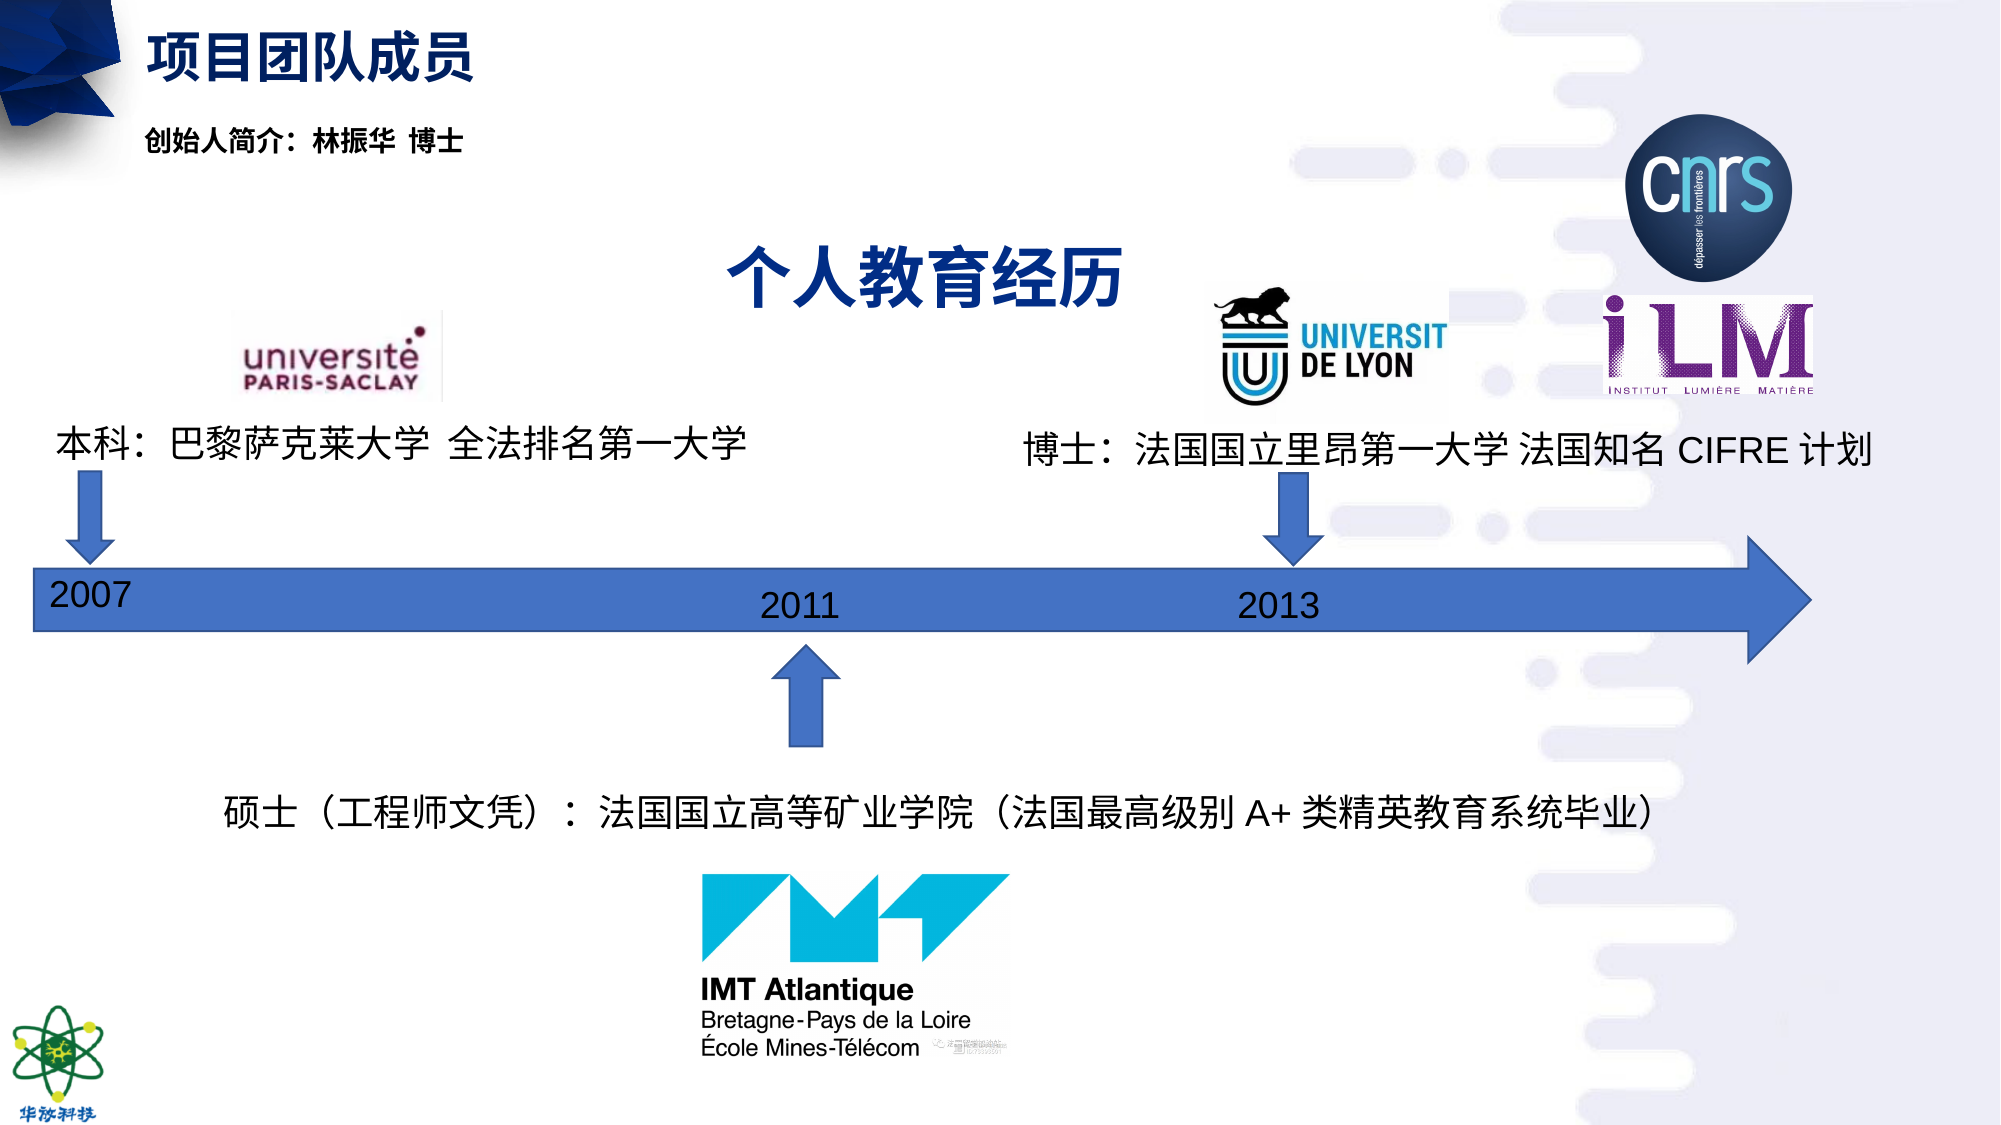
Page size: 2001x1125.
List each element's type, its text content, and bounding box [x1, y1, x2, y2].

text_box 2011 [745, 573, 856, 634]
text_box [32, 534, 1813, 665]
text_box 项目团队成员 [121, 15, 512, 97]
text_box 个人教育经历 [710, 228, 1135, 342]
text_box 2013 [1222, 573, 1335, 634]
text_box [64, 472, 116, 565]
text_box [770, 643, 842, 748]
picture [0, 0, 2001, 1125]
text_box 博士：法国国立里昂第一大学 法国知名CIFRE计划 [1007, 418, 1889, 479]
text_box 本科：巴黎萨克莱大学 全法排名第一大学 [40, 412, 763, 472]
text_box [0, 0, 121, 126]
text_box 2007 [34, 562, 147, 622]
text_box [1262, 472, 1325, 567]
text_box 硕士（工程师文凭）：法国国立高等矿业学院（法国最高级别A+类精英教育系统毕业） [208, 782, 1691, 842]
title 创始人简介：林振华 博士 [129, 81, 1011, 165]
